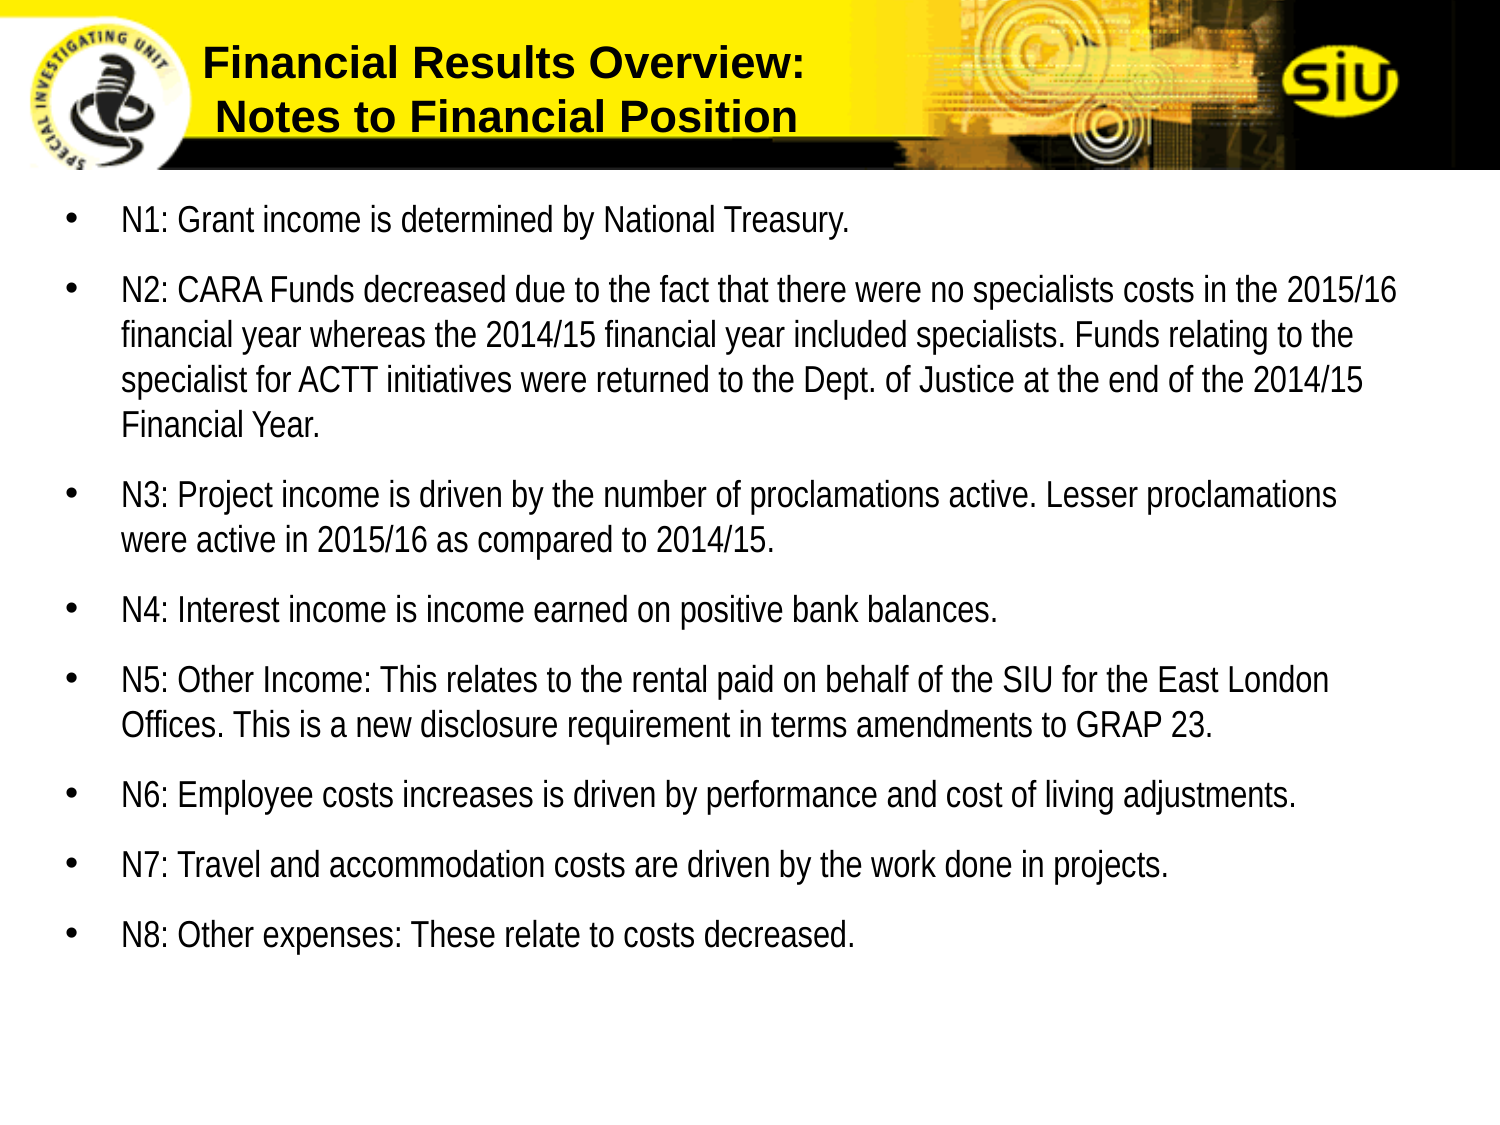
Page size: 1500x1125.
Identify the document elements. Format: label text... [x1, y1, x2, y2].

picture [0, 0, 1500, 170]
title Financial Results Overview: Notes to Financial Position [187, 24, 1425, 150]
list N1: Grant income is determined by National Treasury. N2: CARA Funds decreased due to the fact that there were no specialists costs in the 2015/16 financial year whereas the 2014/15 financial year included specialists. Funds relating to the specialist for ACTT initiatives were returned to the Dept. of Justice at the end of the 2014/15 Financial Year. N3: Project income is driven by the number of proclamations active. Lesser proclamations were active in 2015/16 as compared to 2014/15. N4: Interest income is income earned on positive bank balances. N5: Other Income: This relates to the rental paid on behalf of the SIU for the East London Offices. This is a new disclosure requirement in terms amendments to GRAP 23. N6: Employee costs increases is driven by performance and cost of living adjustments. N7: Travel and accommodation costs are driven by the work done in projects. N8: Other expenses: These relate to costs decreased. [49, 187, 1426, 1088]
